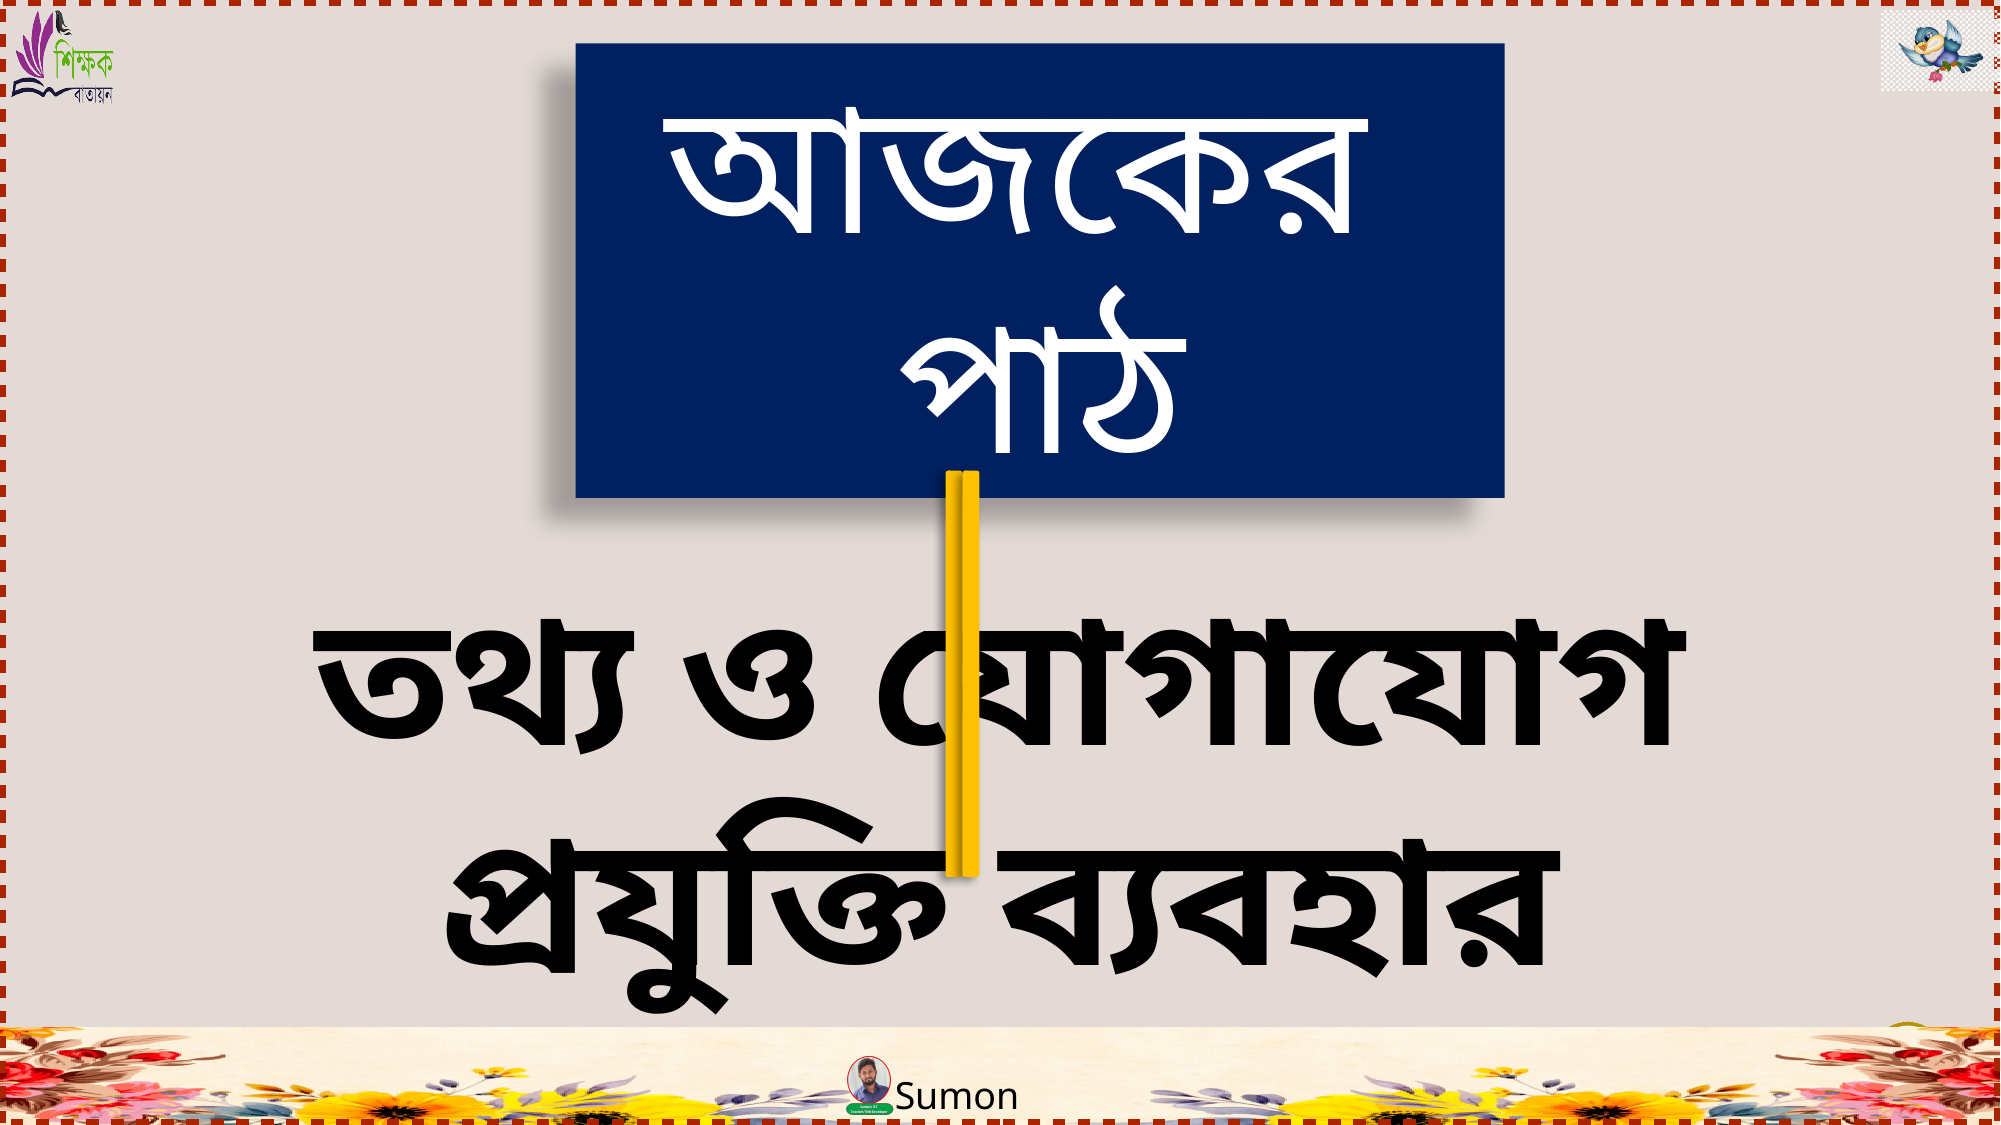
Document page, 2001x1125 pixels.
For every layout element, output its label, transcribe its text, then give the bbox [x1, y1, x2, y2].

picture [1881, 10, 2000, 91]
text_box তথ্য ও যোগাযোগ প্রযুক্তি ব্যবহার [32, 555, 1968, 1010]
picture [0, 1027, 2000, 1125]
picture [11, 10, 114, 113]
text_box [961, 469, 981, 879]
text_box [944, 469, 957, 879]
text_box আজকের পাঠ [575, 43, 1505, 498]
